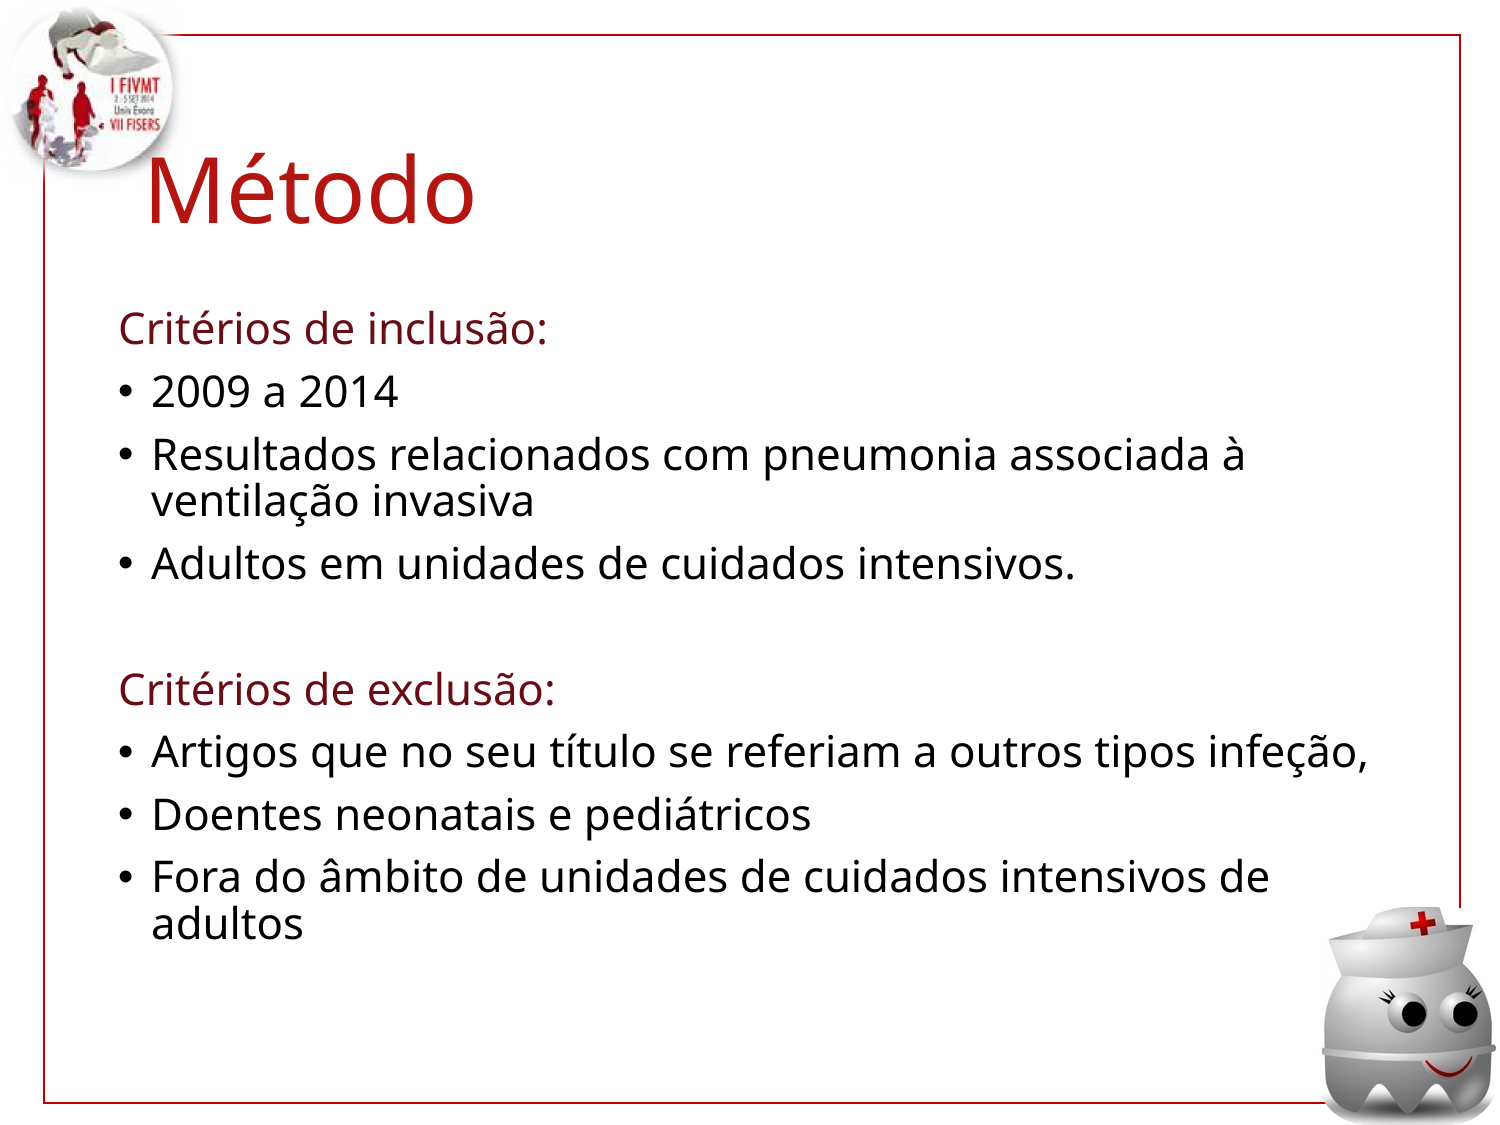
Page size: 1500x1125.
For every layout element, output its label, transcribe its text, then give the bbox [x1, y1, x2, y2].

list Critérios de inclusão: 2009 a 2014 Resultados relacionados com pneumonia associada à ventilação invasiva Adultos em unidades de cuidados intensivos. Critérios de exclusão: Artigos que no seu título se referiam a outros tipos infeção, Doentes neonatais e pediátricos Fora do âmbito de unidades de cuidados intensivos de adultos [103, 299, 1397, 1014]
picture [1315, 906, 1500, 1125]
picture [30, 29, 161, 160]
text_box Método [45, 36, 1422, 303]
